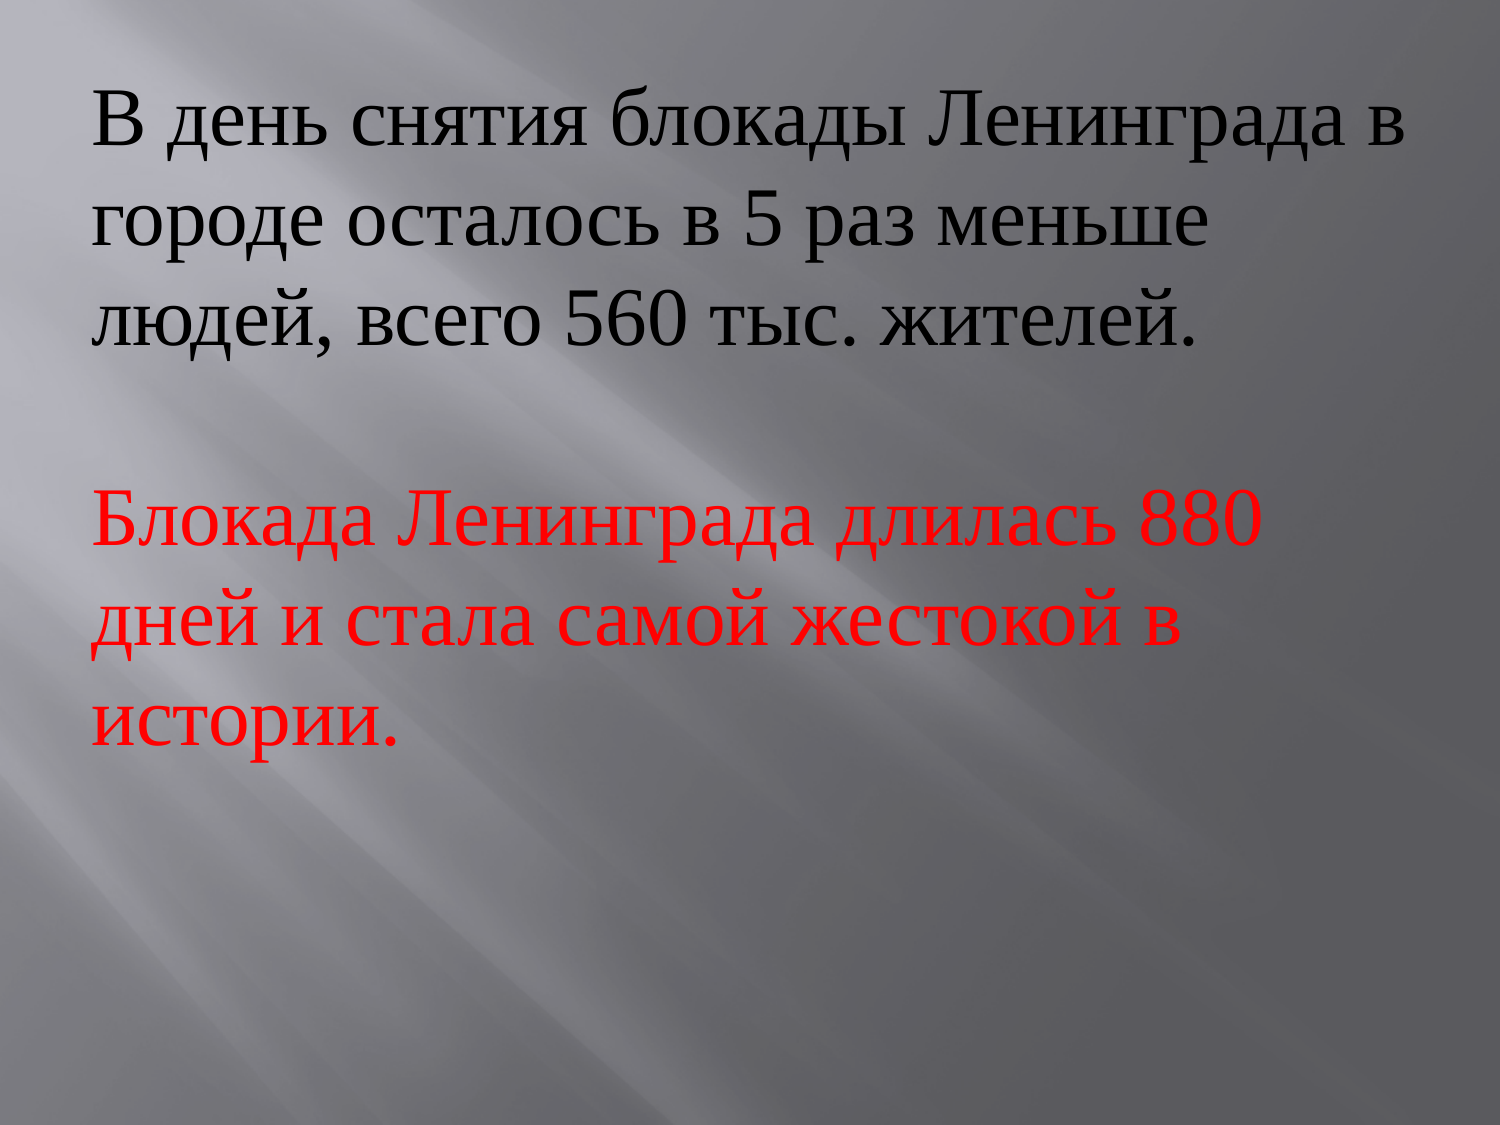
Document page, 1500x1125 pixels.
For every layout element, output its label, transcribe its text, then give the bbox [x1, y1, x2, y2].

text_box В день снятия блокады Ленинграда в городе осталось в 5 раз меньше людей, всего 560 тыс. жителей. Блокада Ленинграда длилась 880 дней и стала самой жестокой в истории. [76, 54, 1436, 770]
